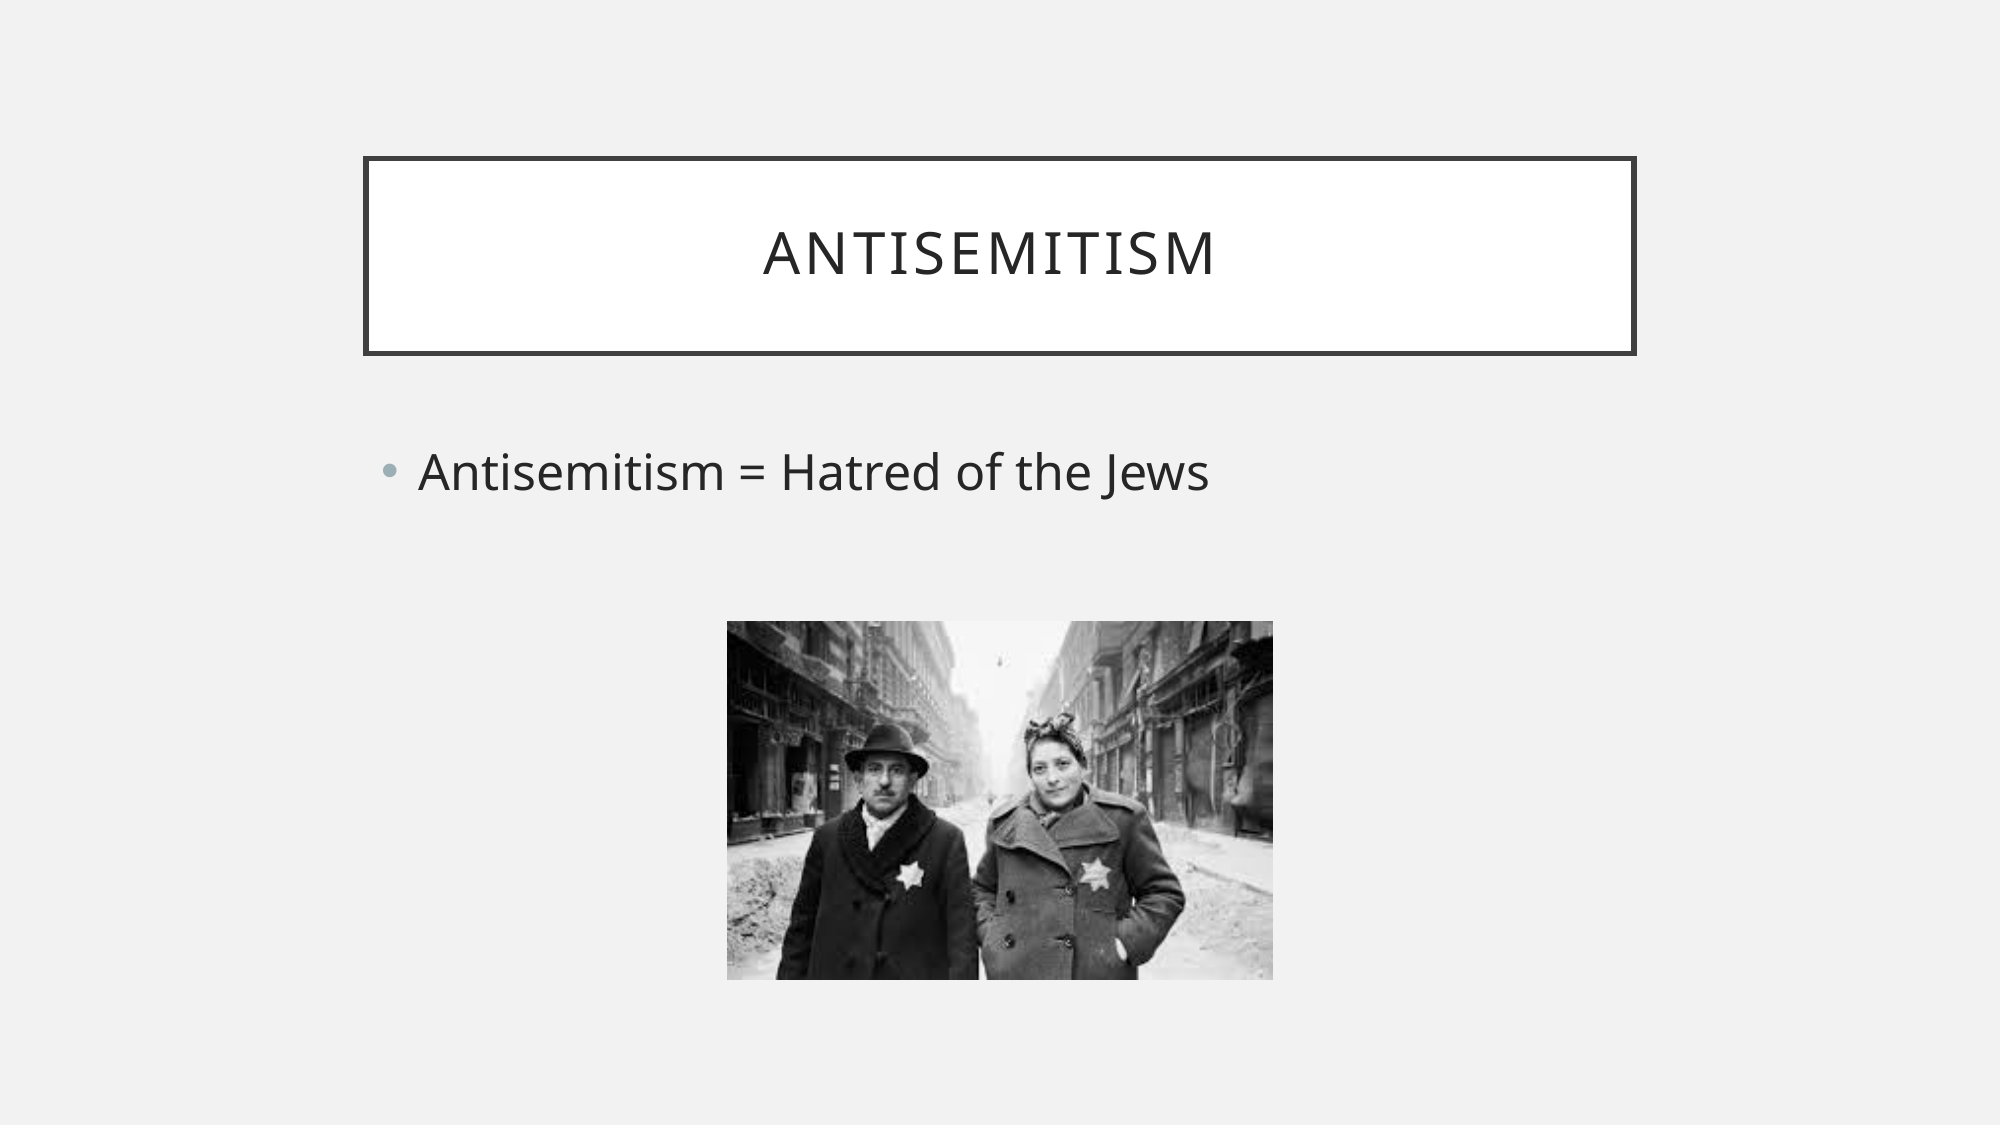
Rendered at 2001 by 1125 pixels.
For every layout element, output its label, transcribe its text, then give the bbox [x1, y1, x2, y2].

picture [727, 621, 1273, 981]
title Antisemitism [363, 156, 1637, 356]
list Antisemitism = Hatred of the Jews [366, 432, 1634, 942]
